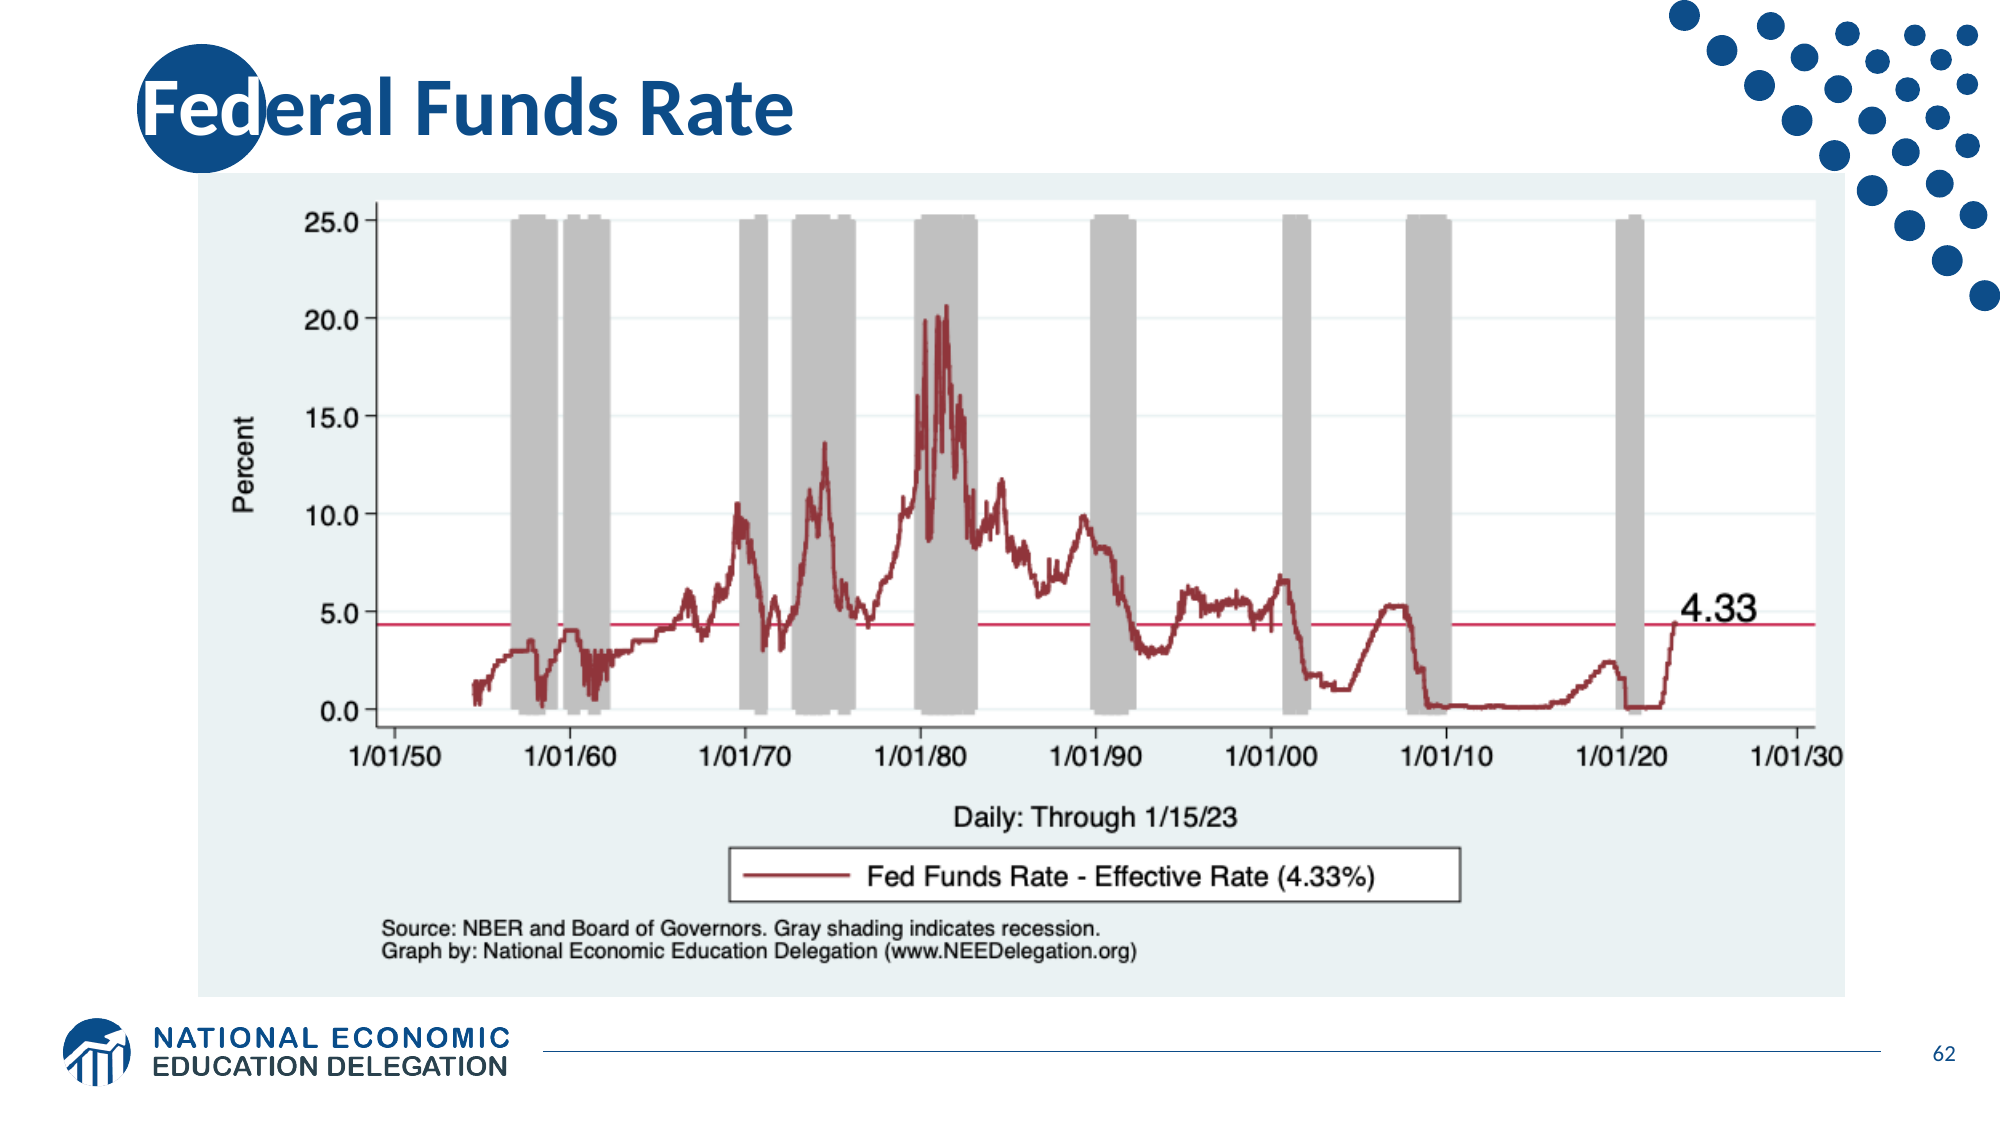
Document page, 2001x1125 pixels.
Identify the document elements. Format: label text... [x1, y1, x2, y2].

title Federal Funds Rate [126, 0, 1852, 218]
slide_number 62 [1521, 1022, 1972, 1082]
picture [198, 173, 1845, 997]
picture [55, 1013, 520, 1091]
